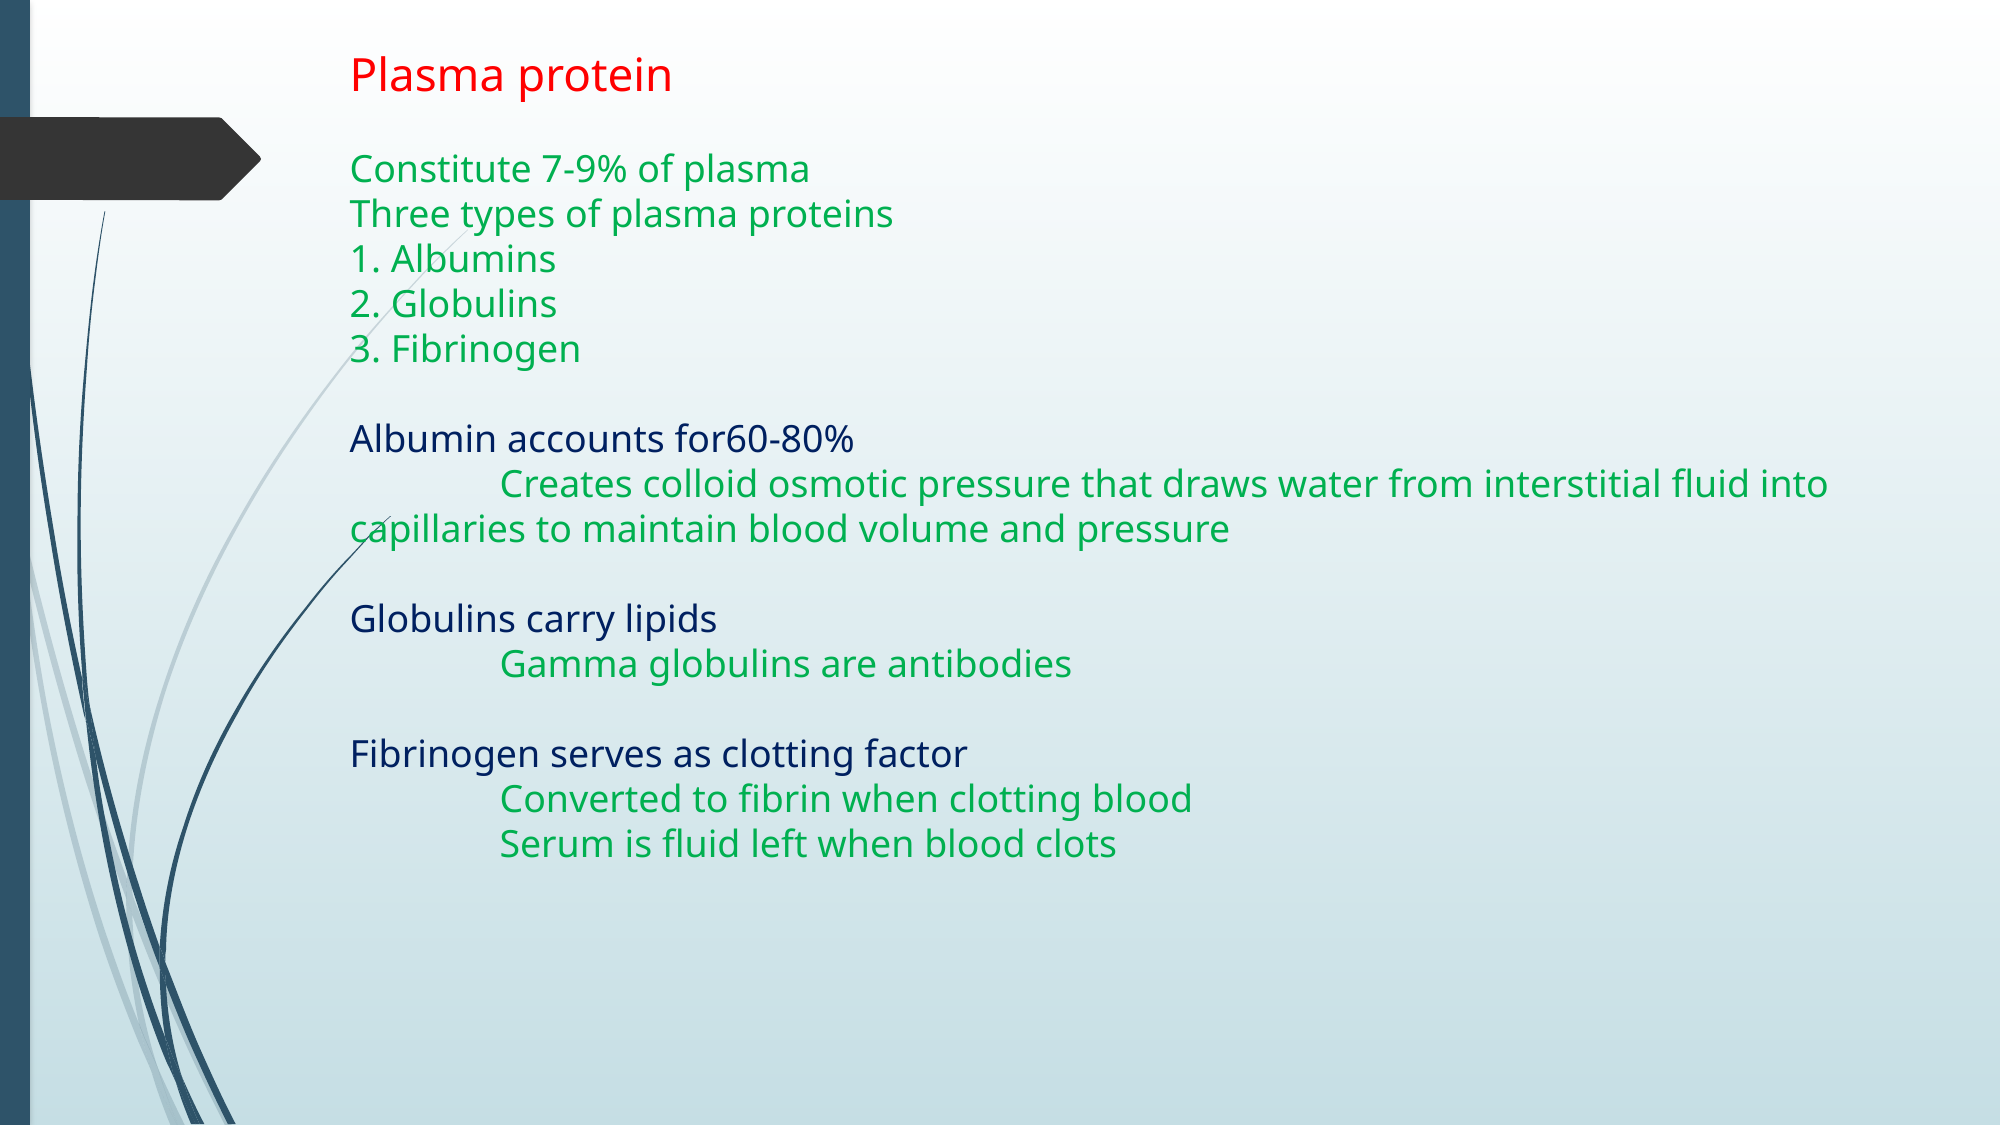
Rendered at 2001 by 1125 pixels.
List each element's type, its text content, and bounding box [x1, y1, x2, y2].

title Plasma protein Constitute 7-9% of plasma Three types of plasma proteins 1. Albumins 2. Globulins 3. Fibrinogen Albumin accounts for60-80% Creates colloid osmotic pressure that draws water from interstitial fluid into capillaries to maintain blood volume and pressure Globulins carry lipids Gamma globulins are antibodies Fibrinogen serves as clotting factor Converted to fibrin when clotting blood Serum is fluid left when blood clots [334, 37, 1866, 1097]
